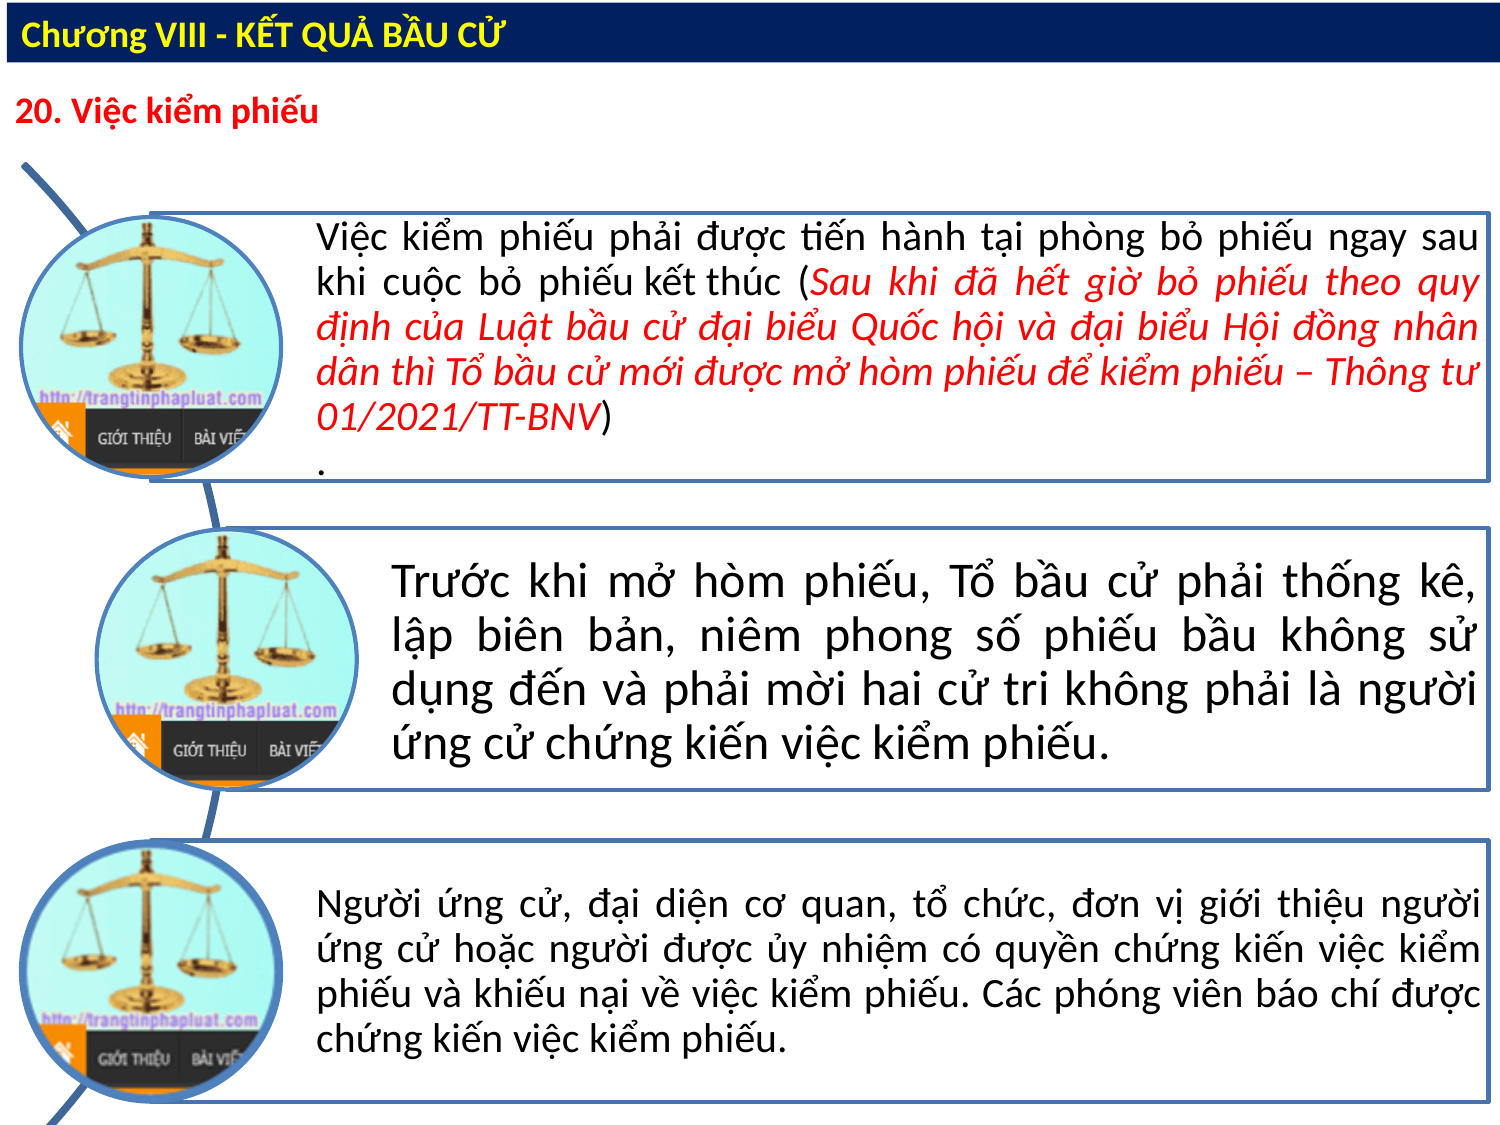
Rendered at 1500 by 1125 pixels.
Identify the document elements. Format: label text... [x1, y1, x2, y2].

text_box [6, 138, 1500, 1125]
text_box Chương VIII - KẾT QUẢ BẦU CỬ [6, 2, 1500, 63]
text_box 20. Việc kiểm phiếu [0, 78, 1500, 139]
